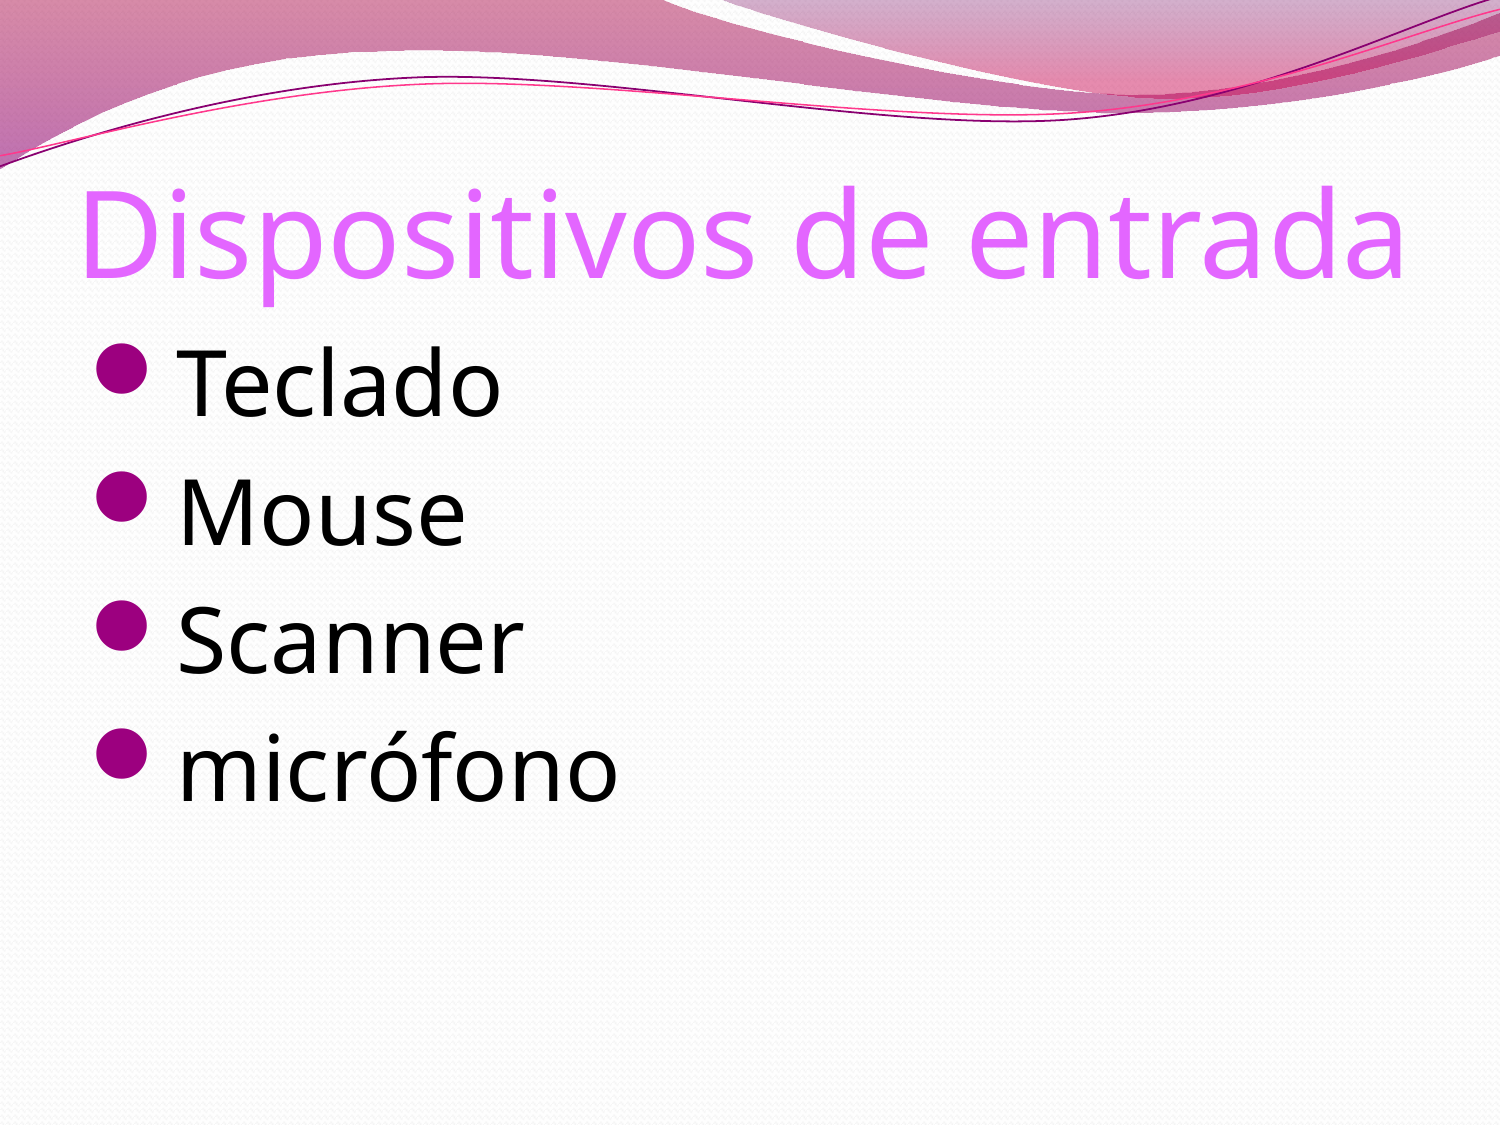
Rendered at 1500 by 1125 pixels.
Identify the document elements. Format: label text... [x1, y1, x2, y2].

title Dispositivos de entrada [75, 115, 1425, 303]
list Teclado Mouse Scanner micrófono [75, 317, 1425, 1038]
